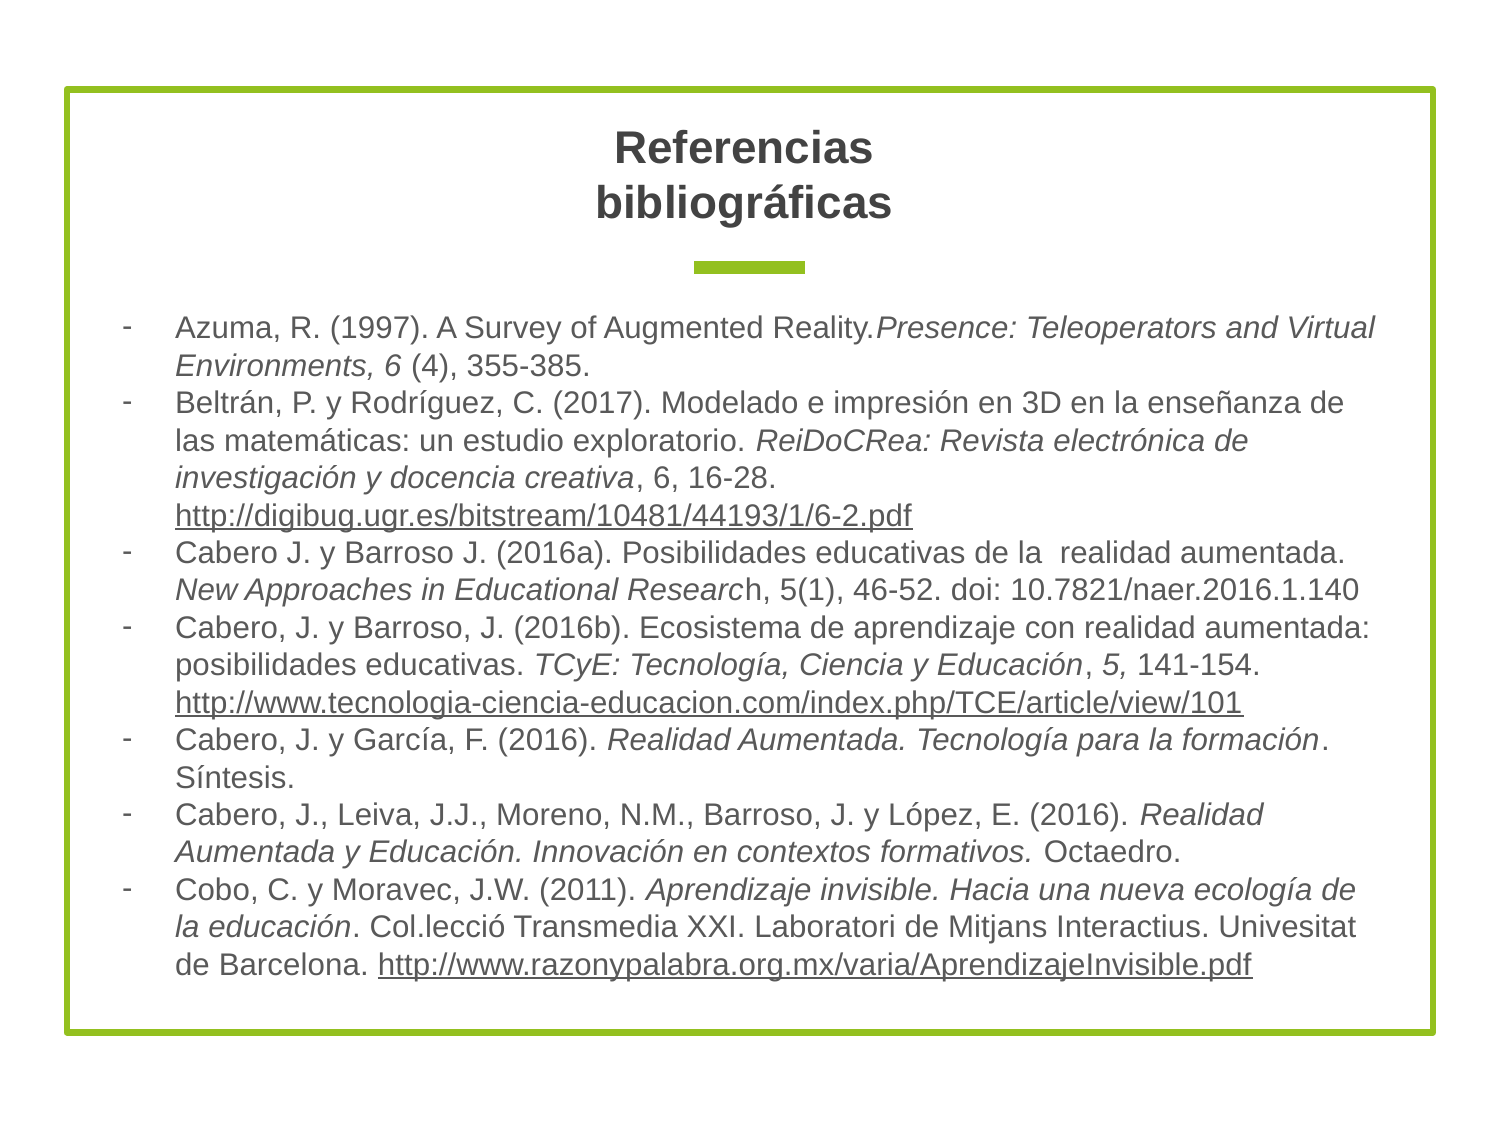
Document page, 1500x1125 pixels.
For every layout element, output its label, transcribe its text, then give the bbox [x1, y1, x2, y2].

list Azuma, R. (1997). A Survey of Augmented Reality.Presence: Teleoperators and Virtual Environments, 6 (4), 355-385. Beltrán, P. y Rodríguez, C. (2017). Modelado e impresión en 3D en la enseñanza de las matemáticas: un estudio exploratorio. ReiDoCRea: Revista electrónica de investigación y docencia creativa, 6, 16-28. http://digibug.ugr.es/bitstream/10481/44193/1/6-2.pdf Cabero J. y Barroso J. (2016a). Posibilidades educativas de la realidad aumentada. New Approaches in Educational Research, 5(1), 46-52. doi: 10.7821/naer.2016.1.140 Cabero, J. y Barroso, J. (2016b). Ecosistema de aprendizaje con realidad aumentada: posibilidades educativas. TCyE: Tecnología, Ciencia y Educación, 5, 141-154. http://www.tecnologia-ciencia-educacion.com/index.php/TCE/article/view/101 Cabero, J. y García, F. (2016). Realidad Aumentada. Tecnología para la formación. Síntesis. Cabero, J., Leiva, J.J., Moreno, N.M., Barroso, J. y López, E. (2016). Realidad Aumentada y Educación. Innovación en contextos formativos. Octaedro. Cobo, C. y Moravec, J.W. (2011). Aprendizaje invisible. Hacia una nueva ecología de la educación. Col.lecció Transmedia XXI. Laboratori de Mitjans Interactius. Univesitat de Barcelona. http://www.razonypalabra.org.mx/varia/AprendizajeInvisible.pdf [85, 292, 1394, 1007]
title Referencias bibliográficas [457, 130, 1032, 243]
text_box [66, 89, 1434, 1033]
